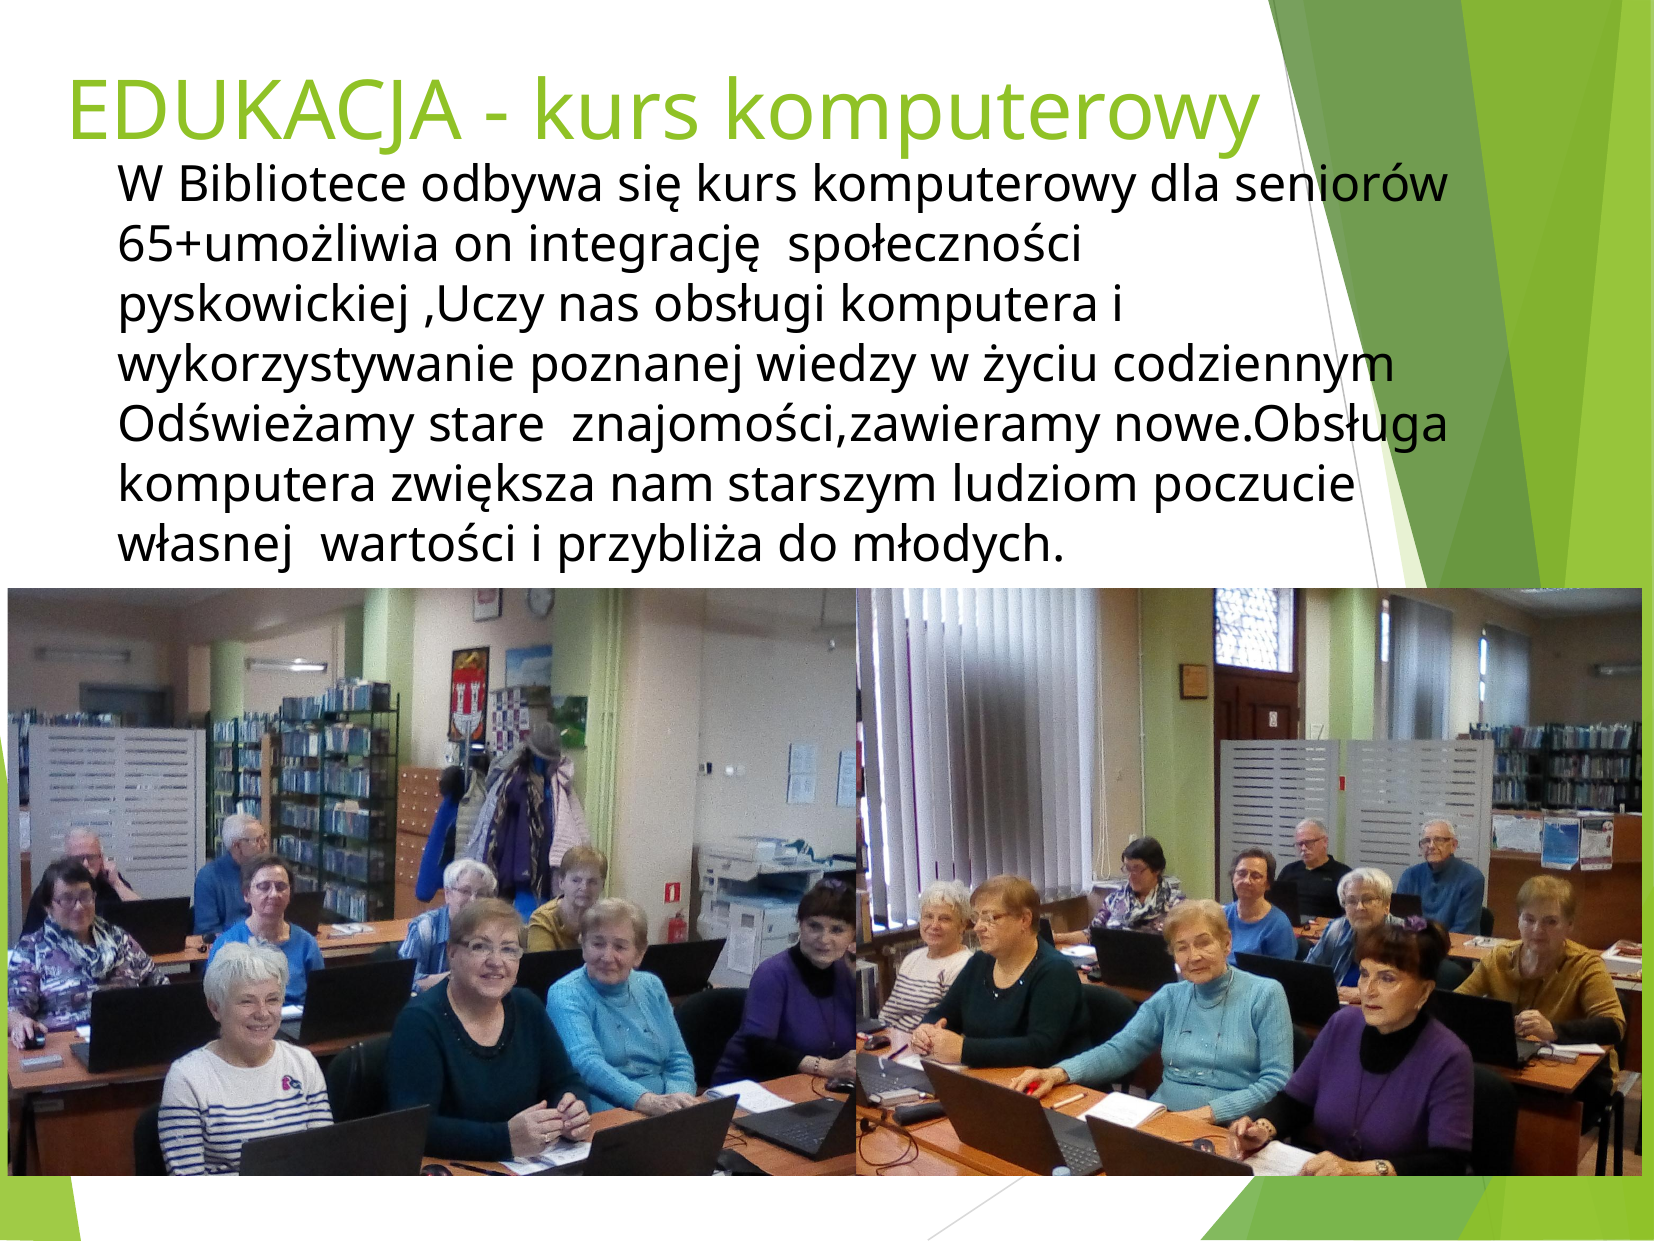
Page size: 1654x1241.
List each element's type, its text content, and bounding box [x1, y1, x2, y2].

text_box W Bibliotece odbywa się kurs komputerowy dla seniorów 65+umożliwia on integrację społeczności pyskowickiej ,Uczy nas obsługi komputera i wykorzystywanie poznanej wiedzy w życiu codziennym Odświeżamy stare znajomości,zawieramy nowe.Obsługa komputera zwiększa nam starszym ludziom poczucie własnej wartości i przybliża do młodych. [27, 144, 1516, 577]
picture [7, 587, 1642, 1177]
text_box EDUKACJA - kurs komputerowy [49, 49, 1539, 257]
